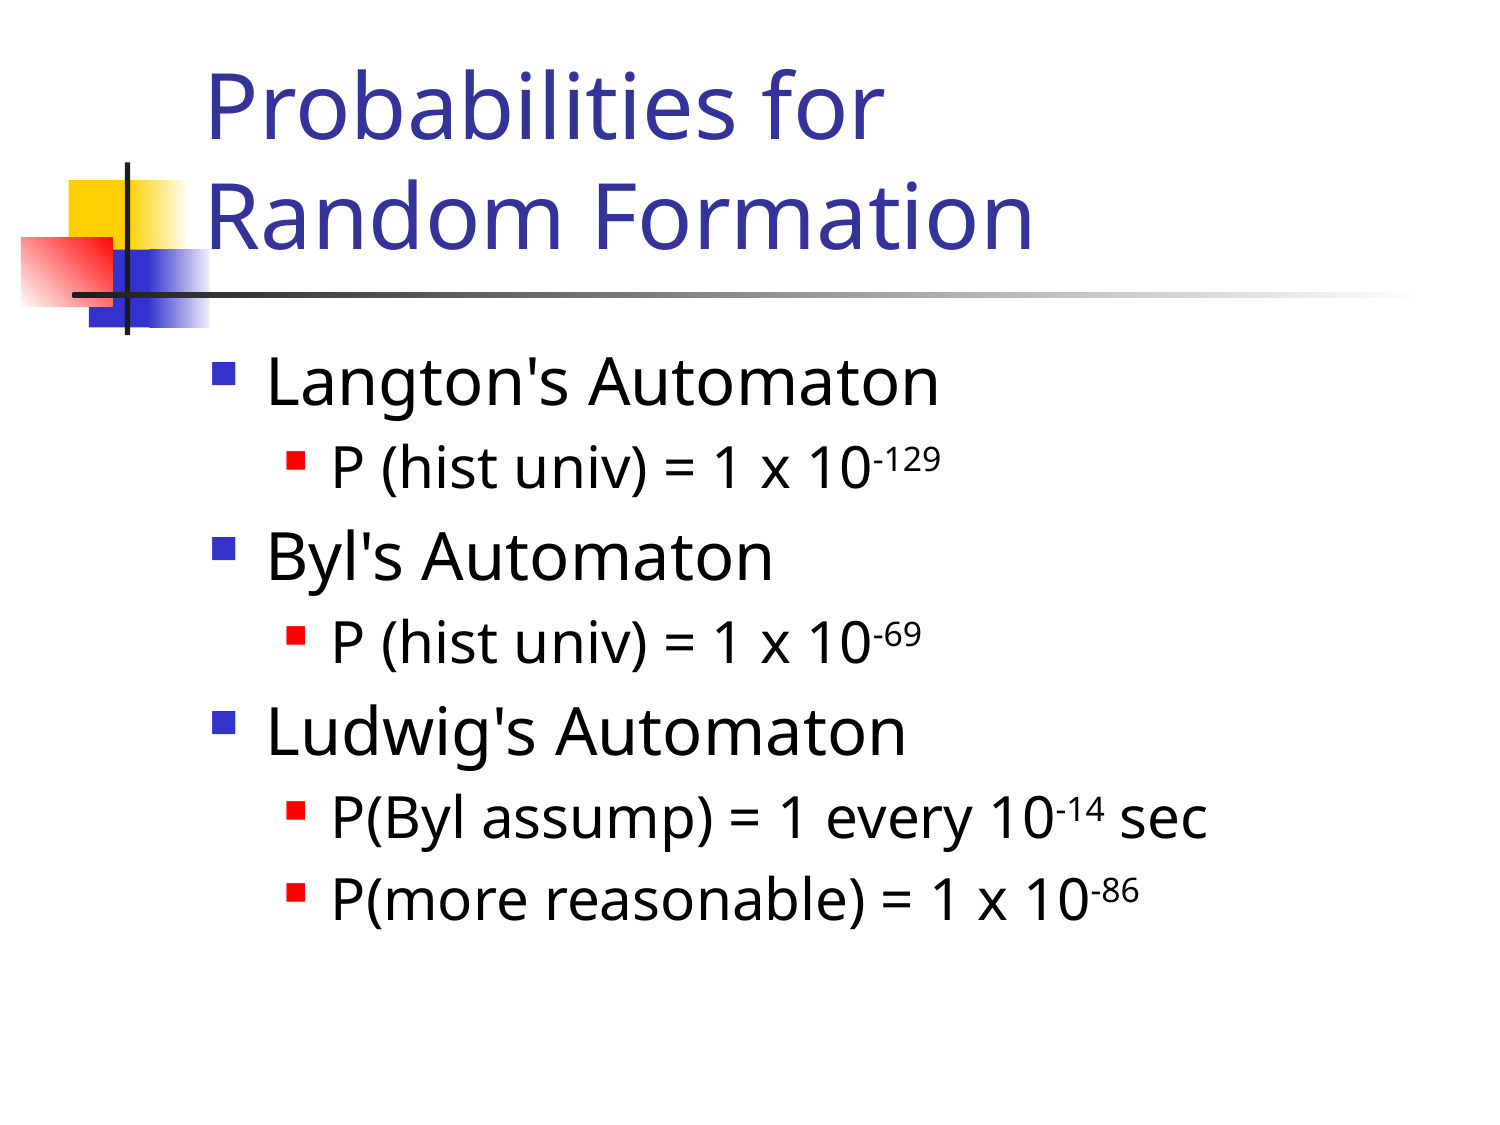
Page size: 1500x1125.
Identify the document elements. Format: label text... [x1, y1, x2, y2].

title Probabilities for Random Formation [188, 35, 1468, 275]
list Langton's Automaton P (hist univ) = 1 x 10-129 Byl's Automaton P (hist univ) = 1 x 10-69 Ludwig's Automaton P(Byl assump) = 1 every 10-14 sec P(more reasonable) = 1 x 10-86 [193, 331, 1469, 1006]
